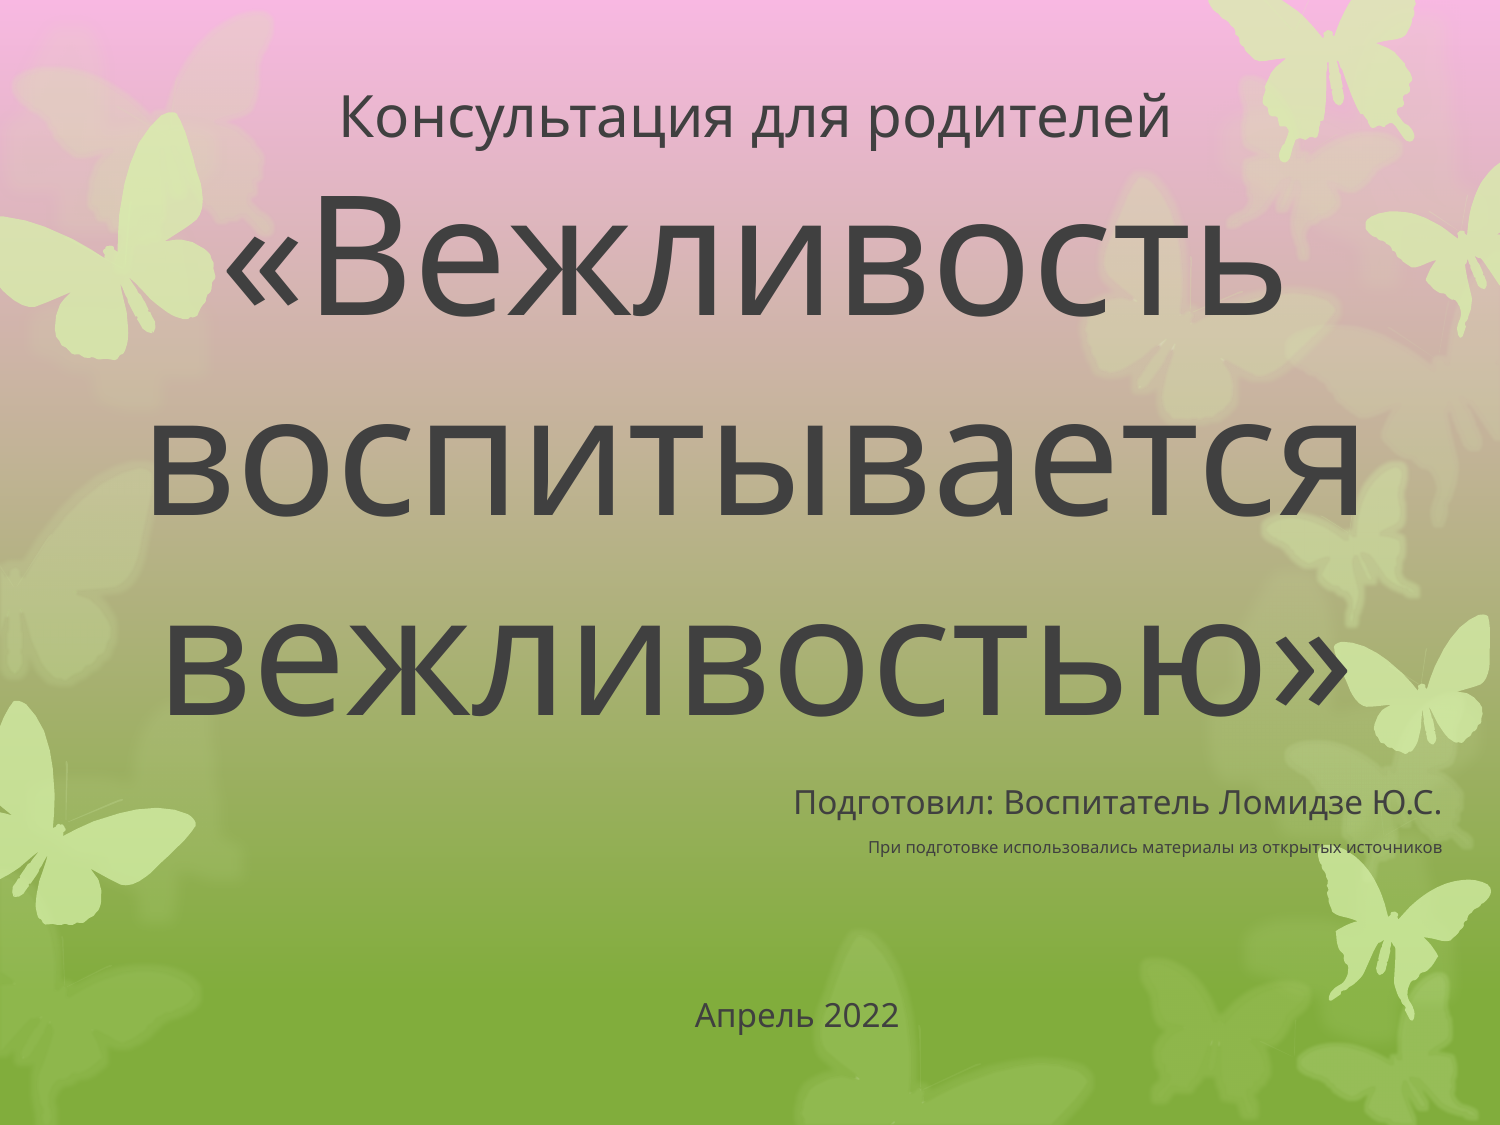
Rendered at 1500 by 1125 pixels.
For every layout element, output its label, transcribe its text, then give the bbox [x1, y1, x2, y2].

subtitle Подготовил: Воспитатель Ломидзе Ю.С. При подготовке использовались материалы из открытых источников Апрель 2022 [135, 773, 1459, 1094]
title Консультация для родителей «Вежливость воспитывается вежливостью» [88, 54, 1424, 757]
